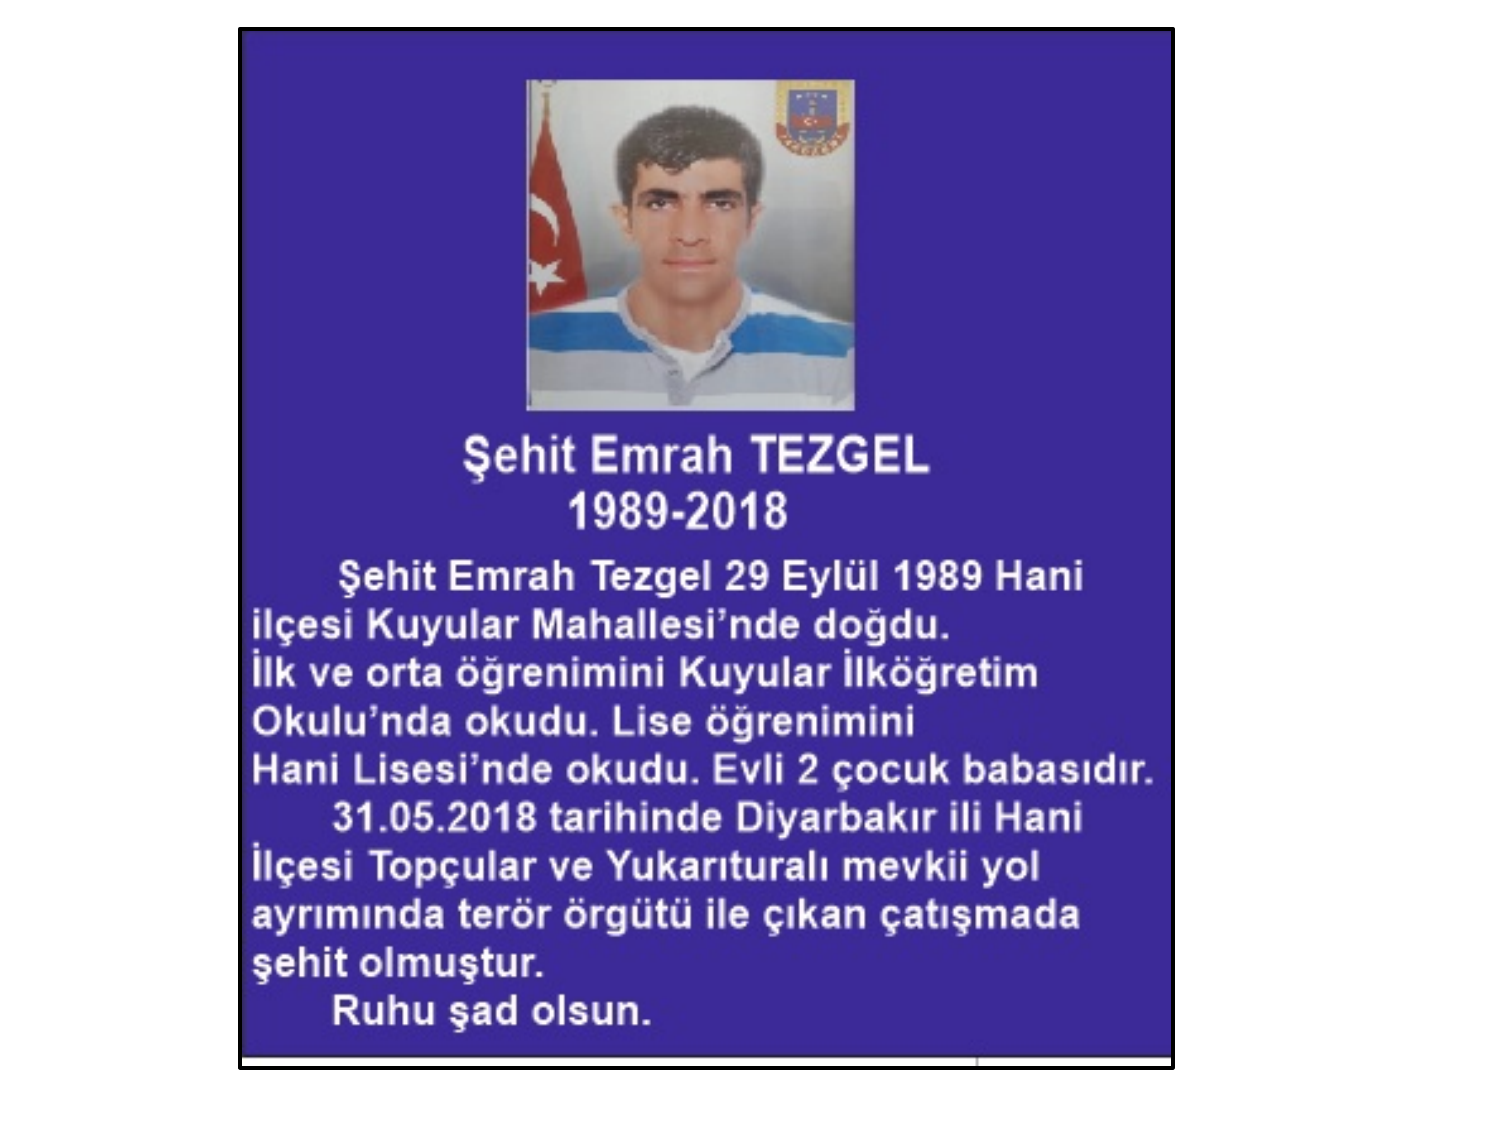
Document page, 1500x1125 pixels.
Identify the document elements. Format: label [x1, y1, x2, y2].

picture [241, 30, 1171, 1066]
